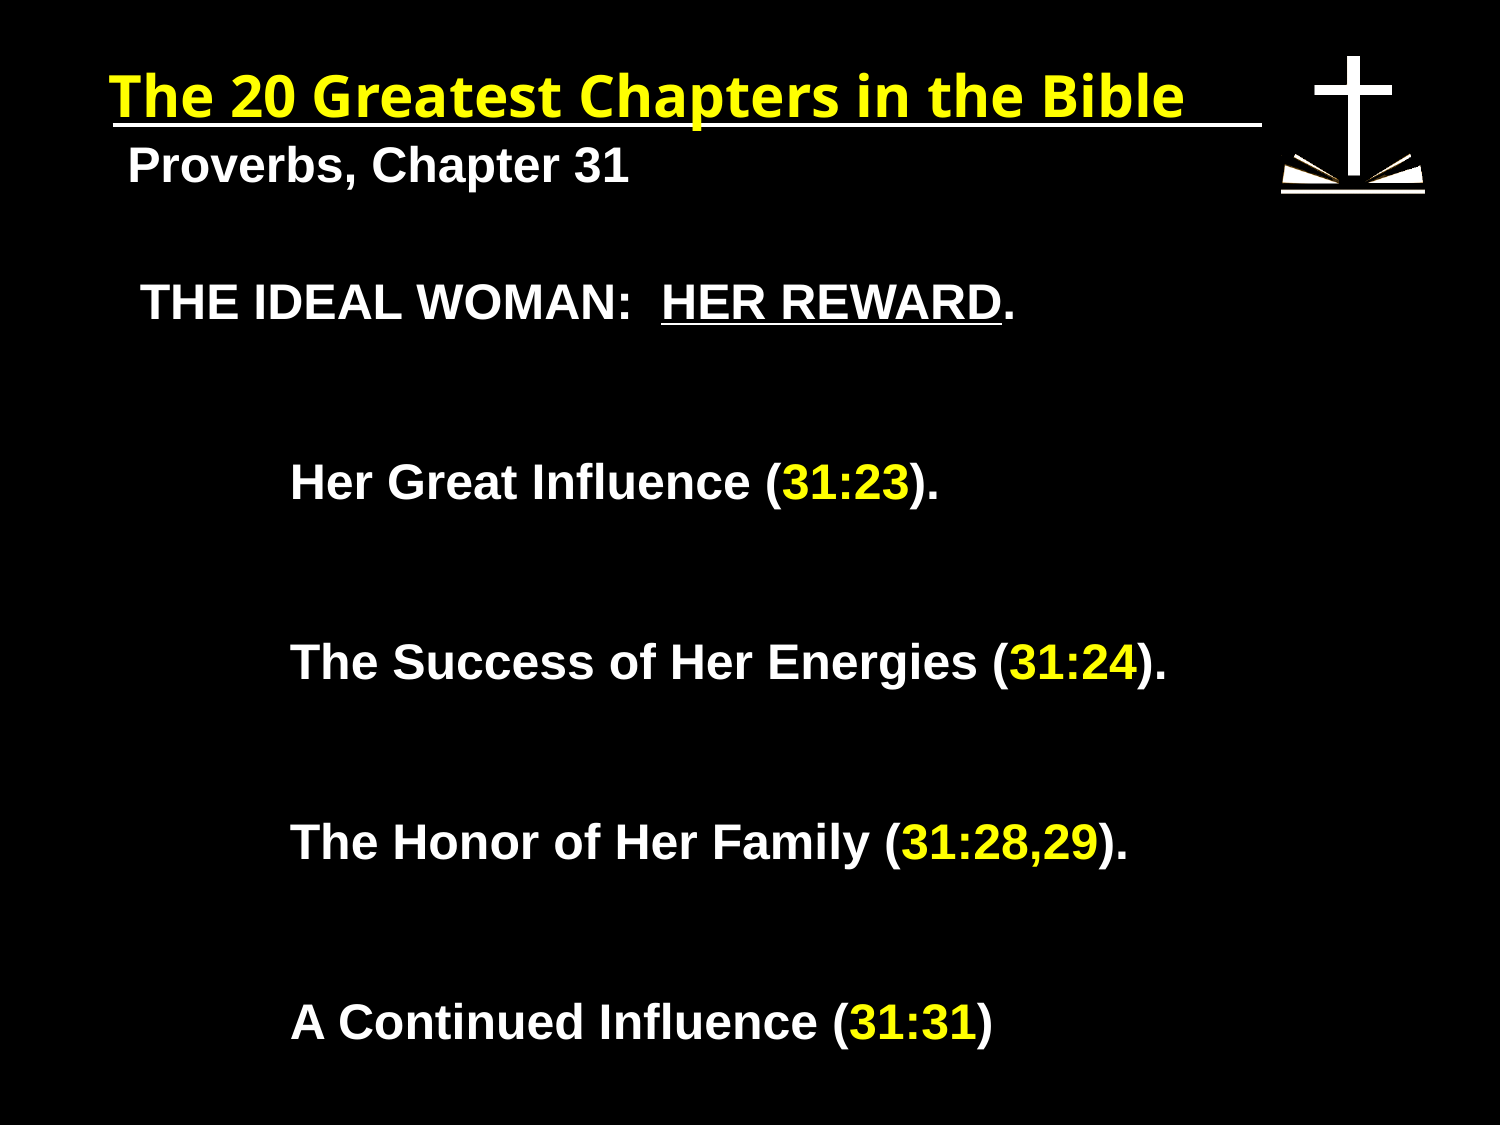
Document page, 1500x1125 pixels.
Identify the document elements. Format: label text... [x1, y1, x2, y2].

text_box Proverbs, Chapter 31 [112, 137, 1263, 200]
text_box THE IDEAL WOMAN: HER REWARD. Her Great Influence (31:23). The Success of Her Energies (31:24). The Honor of Her Family (31:28,29). A Continued Influence (31:31) [124, 262, 1413, 1058]
picture [1274, 49, 1434, 201]
text_box The 20 Greatest Chapters in the Bible [93, 51, 1271, 137]
